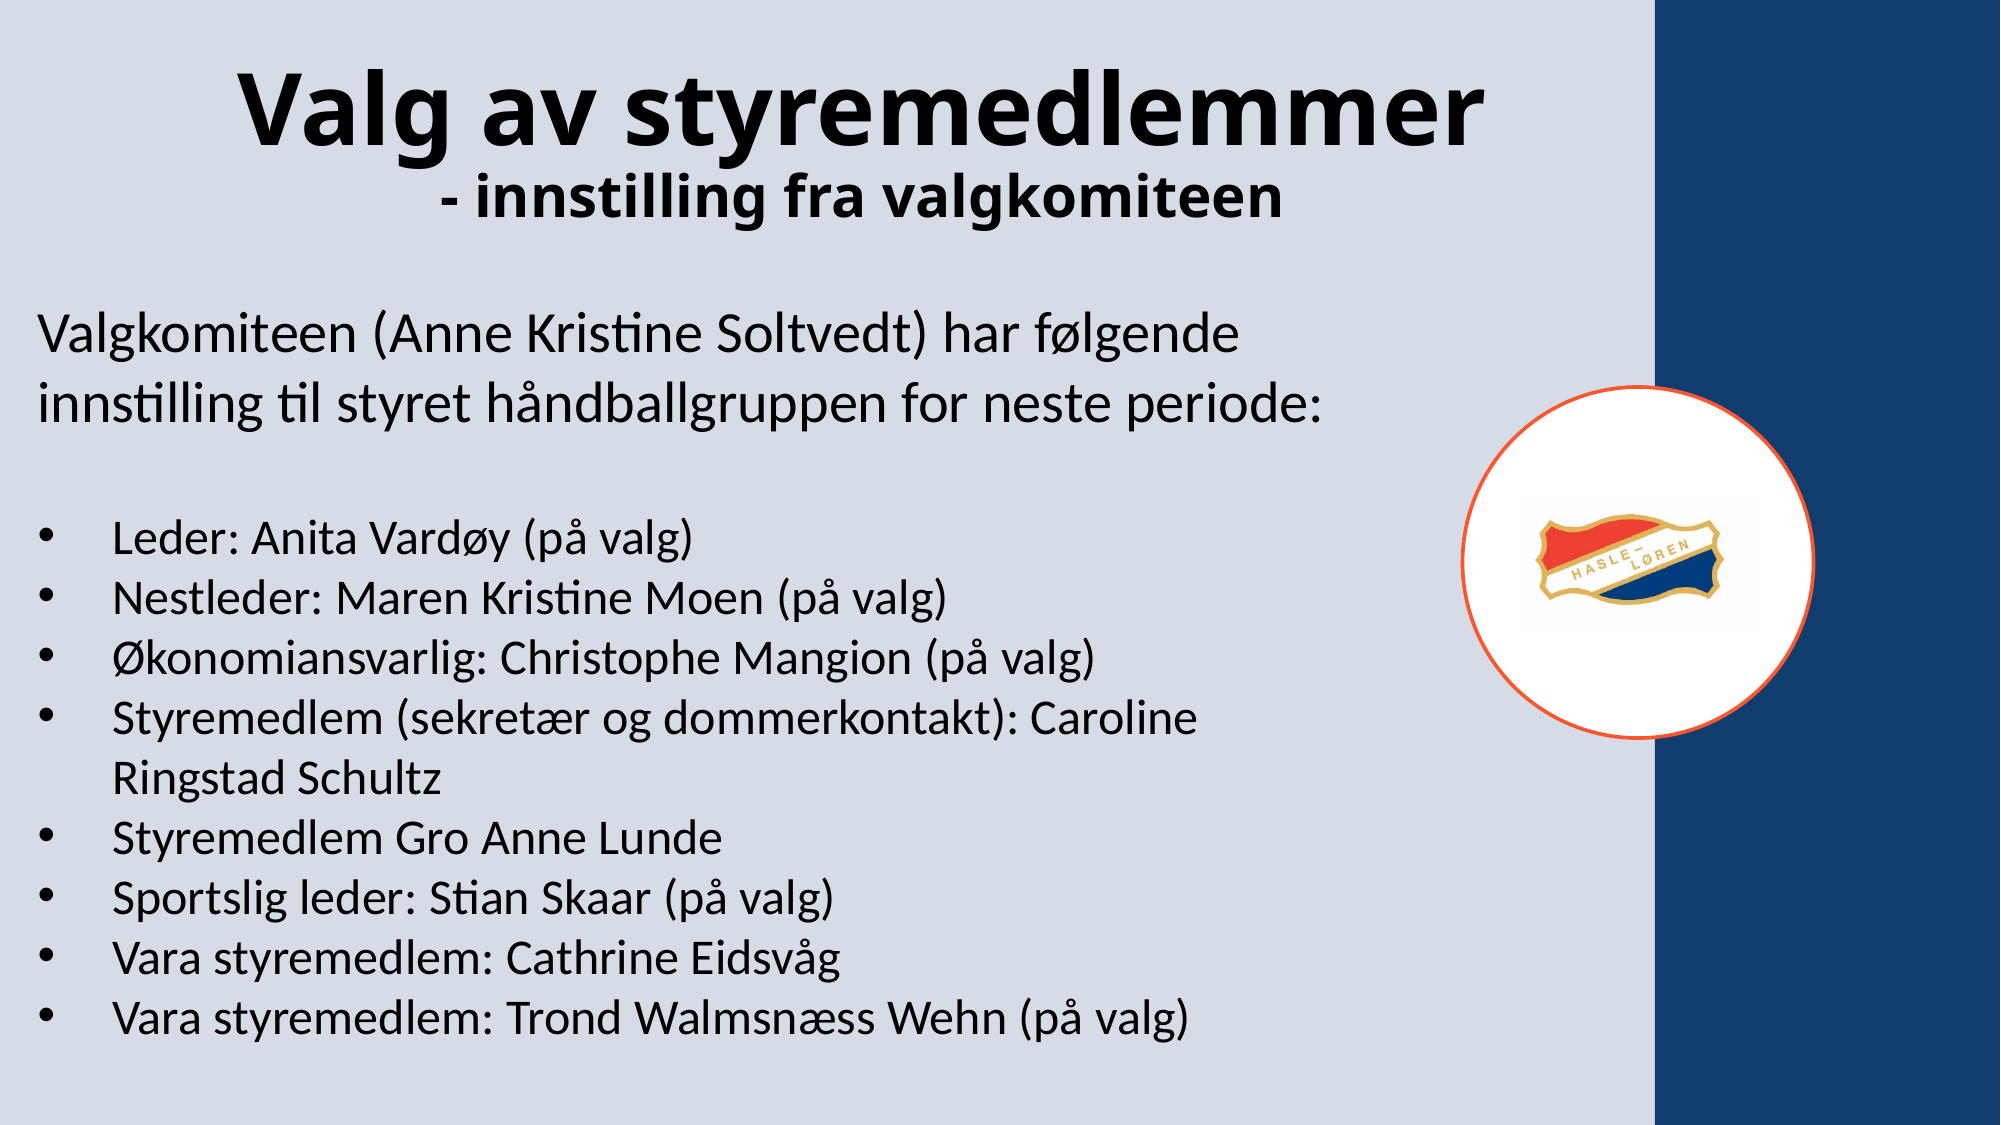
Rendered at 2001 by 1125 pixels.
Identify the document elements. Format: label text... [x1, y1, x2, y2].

text_box Valg av styremedlemmer - innstilling fra valgkomiteen [0, 36, 1725, 254]
text_box Valgkomiteen (Anne Kristine Soltvedt) har følgende innstilling til styret håndballgruppen for neste periode: Leder: Anita Vardøy (på valg) Nestleder: Maren Kristine Moen (på valg) Økonomiansvarlig: Christophe Mangion (på valg) Styremedlem (sekretær og dommerkontakt): Caroline Ringstad Schultz Styremedlem Gro Anne Lunde Sportslig leder: Stian Skaar (på valg) Vara styremedlem: Cathrine Eidsvåg Vara styremedlem: Trond Walmsnæss Wehn (på valg) [22, 207, 1461, 1125]
picture [1518, 493, 1758, 632]
text_box [1461, 385, 1815, 740]
text_box [1654, 0, 2000, 1125]
